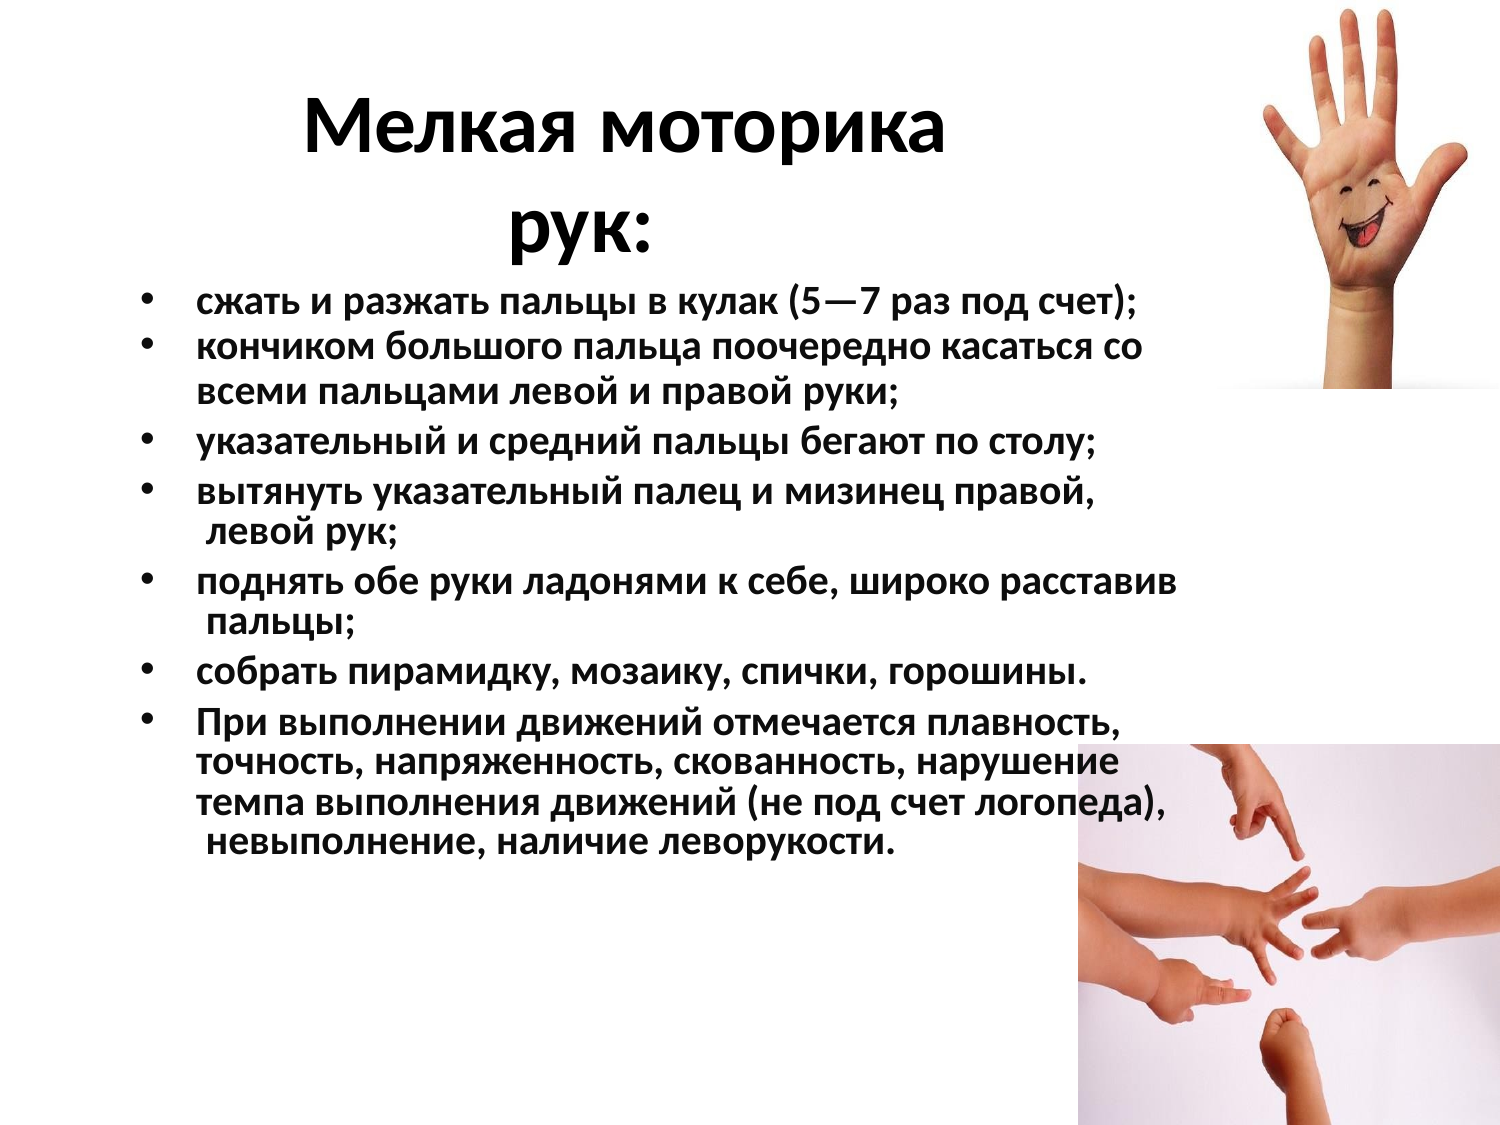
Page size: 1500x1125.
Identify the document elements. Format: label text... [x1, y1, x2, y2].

title Мелкая моторика рук: [300, 66, 957, 269]
text_box сжать и разжать пальцы в кулак (5—7 раз под счет); кончиком большого пальца поочередно касаться со всеми пальцами левой и правой руки; указательный и средний пальцы бегают по столу; вытянуть указательный палец и мизинец правой, левой рук; поднять обе руки ладонями к себе, широко расставив пальцы; собрать пирамидку, мозаику, спички, горошины. При выполнении движений отмечается плавность, точность, напряженность, скованность, нарушение темпа выполнения движений (не под счет логопеда), невыполнение, наличие леворукости. [137, 270, 1183, 863]
text_box [1078, 744, 1500, 1125]
text_box [1217, 0, 1500, 389]
